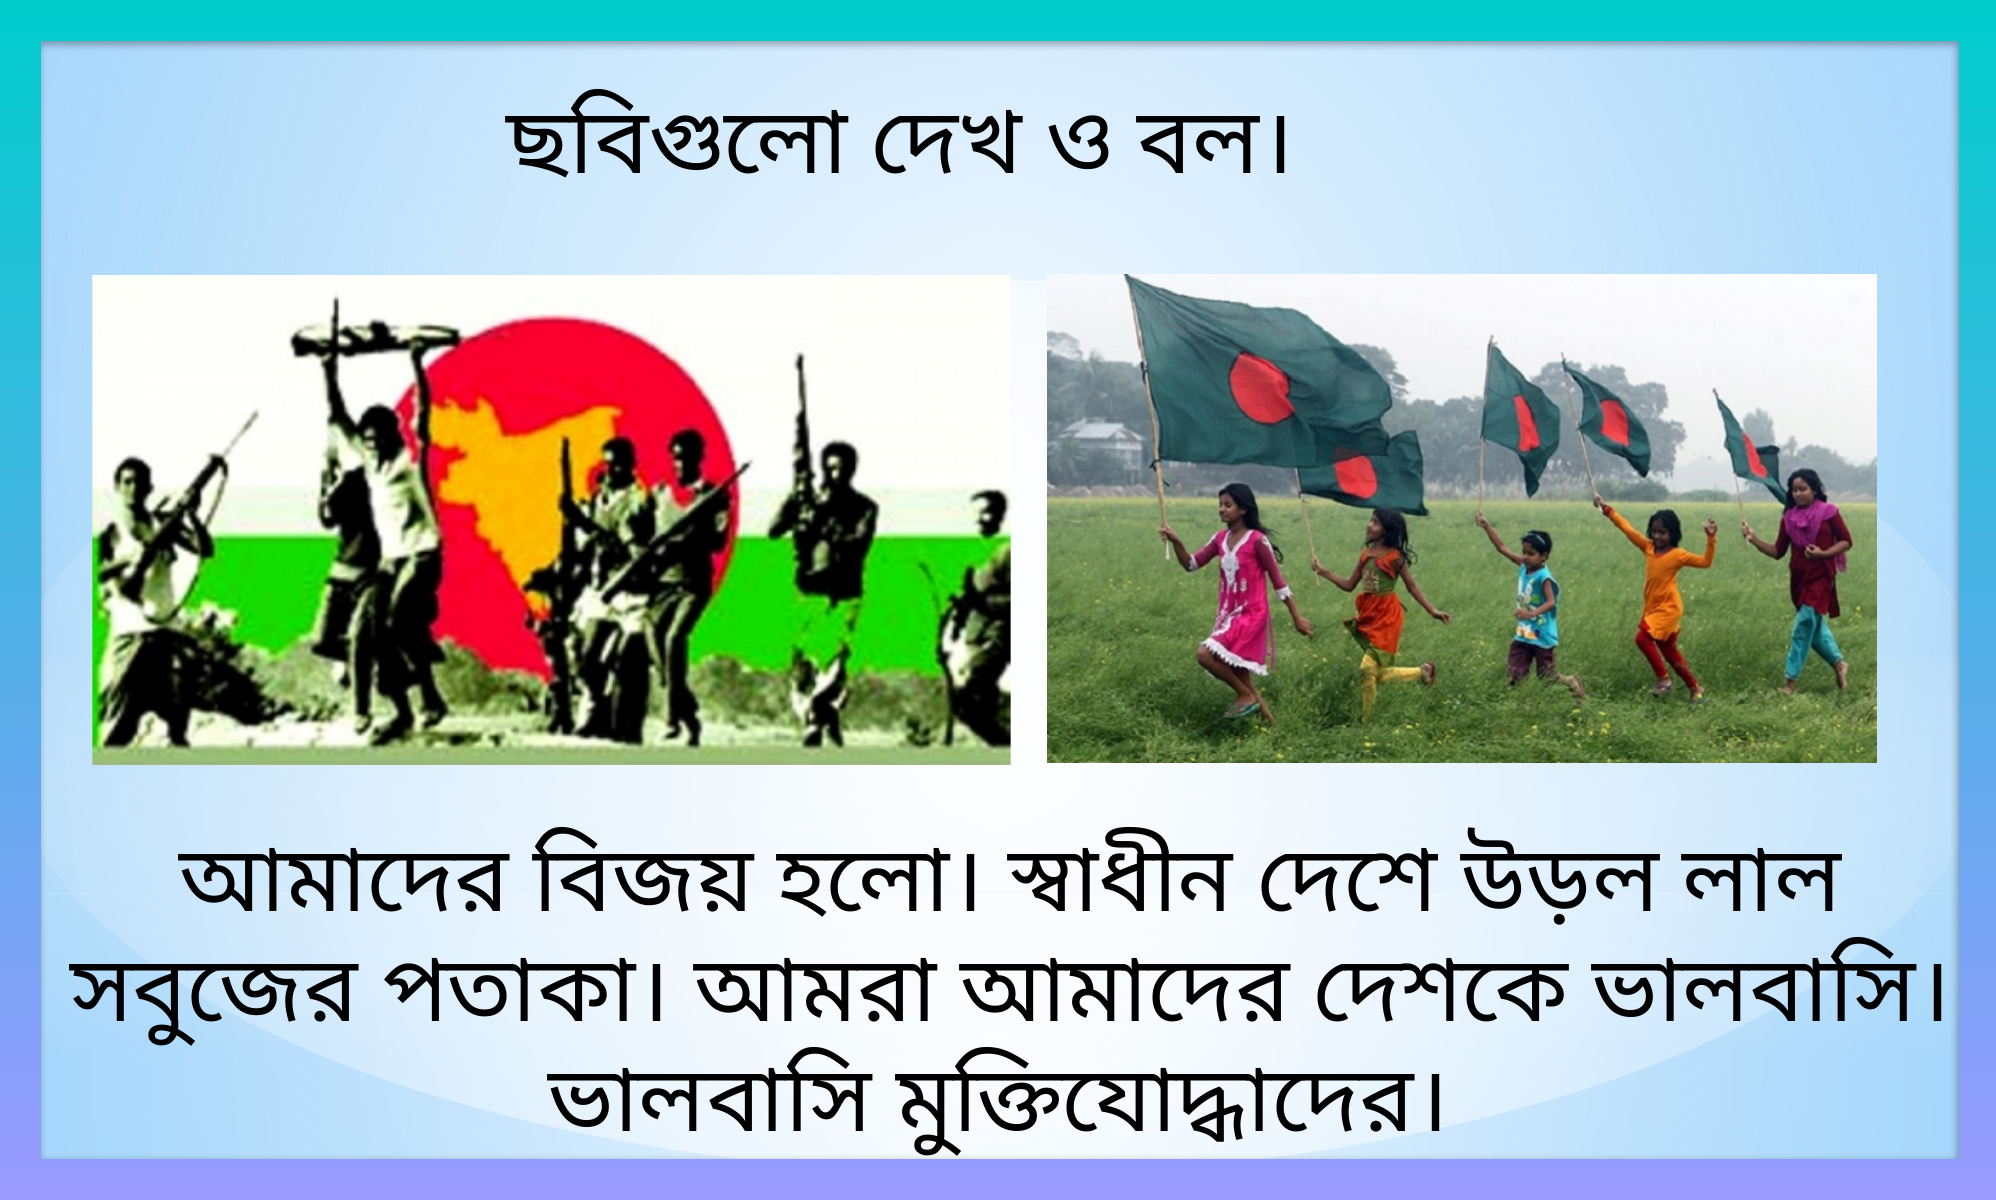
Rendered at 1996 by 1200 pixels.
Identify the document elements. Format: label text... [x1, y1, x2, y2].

text_box [0, 0, 1996, 1200]
picture [91, 274, 1011, 765]
picture [1047, 274, 1877, 763]
text_box ছবিগুলো দেখ ও বল। [435, 74, 1367, 200]
text_box আমাদের বিজয় হলো। স্বাধীন দেশে উড়ল লাল সবুজের পতাকা। আমরা আমাদের দেশকে ভালবাসি। ভালবাসি মুক্তিযোদ্ধাদের। [48, 812, 1952, 1155]
